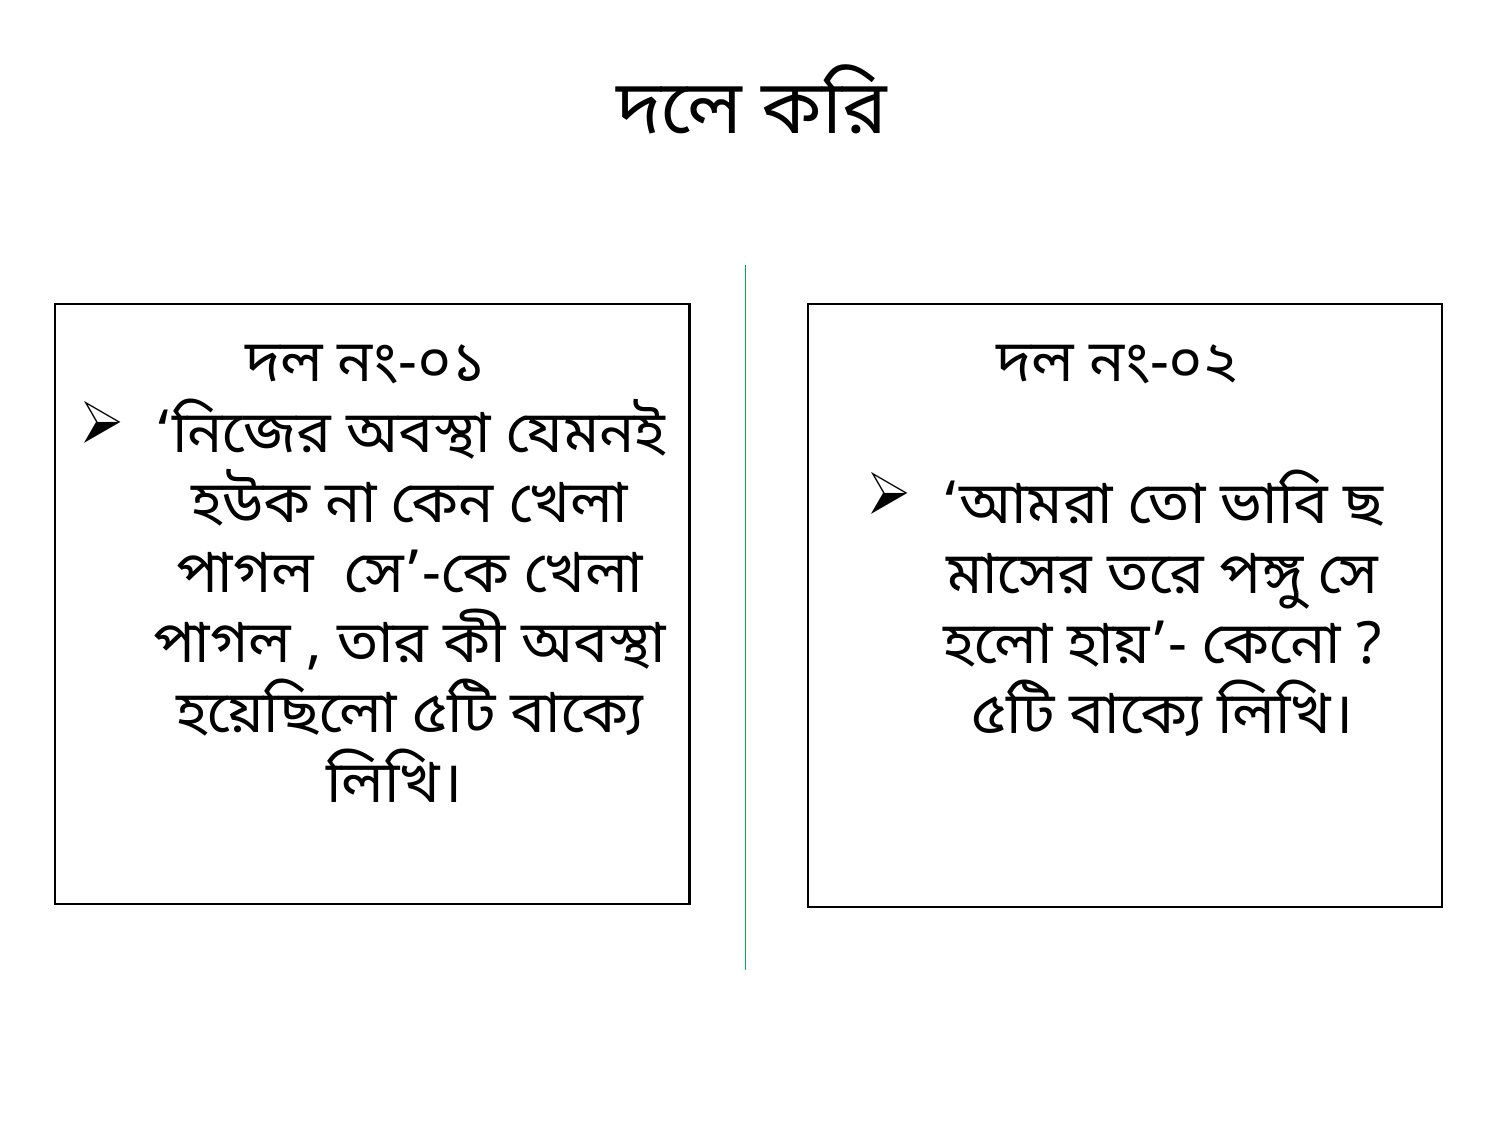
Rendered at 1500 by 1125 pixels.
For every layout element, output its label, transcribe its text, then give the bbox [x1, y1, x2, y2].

text_box দল নং-০২ [934, 299, 1315, 303]
text_box ‘আমরা তো ভাবি ছ মাসের তরে পঙ্গু সে হলো হায়’- কেনো ? ৫টি বাক্যে লিখি। [807, 303, 1443, 908]
text_box দলে করি [410, 44, 1113, 162]
text_box ‘নিজের অবস্থা যেমনই হউক না কেন খেলা পাগল সে’-কে খেলা পাগল , তার কী অবস্থা হয়েছিলো ৫টি বাক্যে লিখি। [54, 303, 691, 905]
text_box দল নং-০১ [183, 299, 564, 418]
